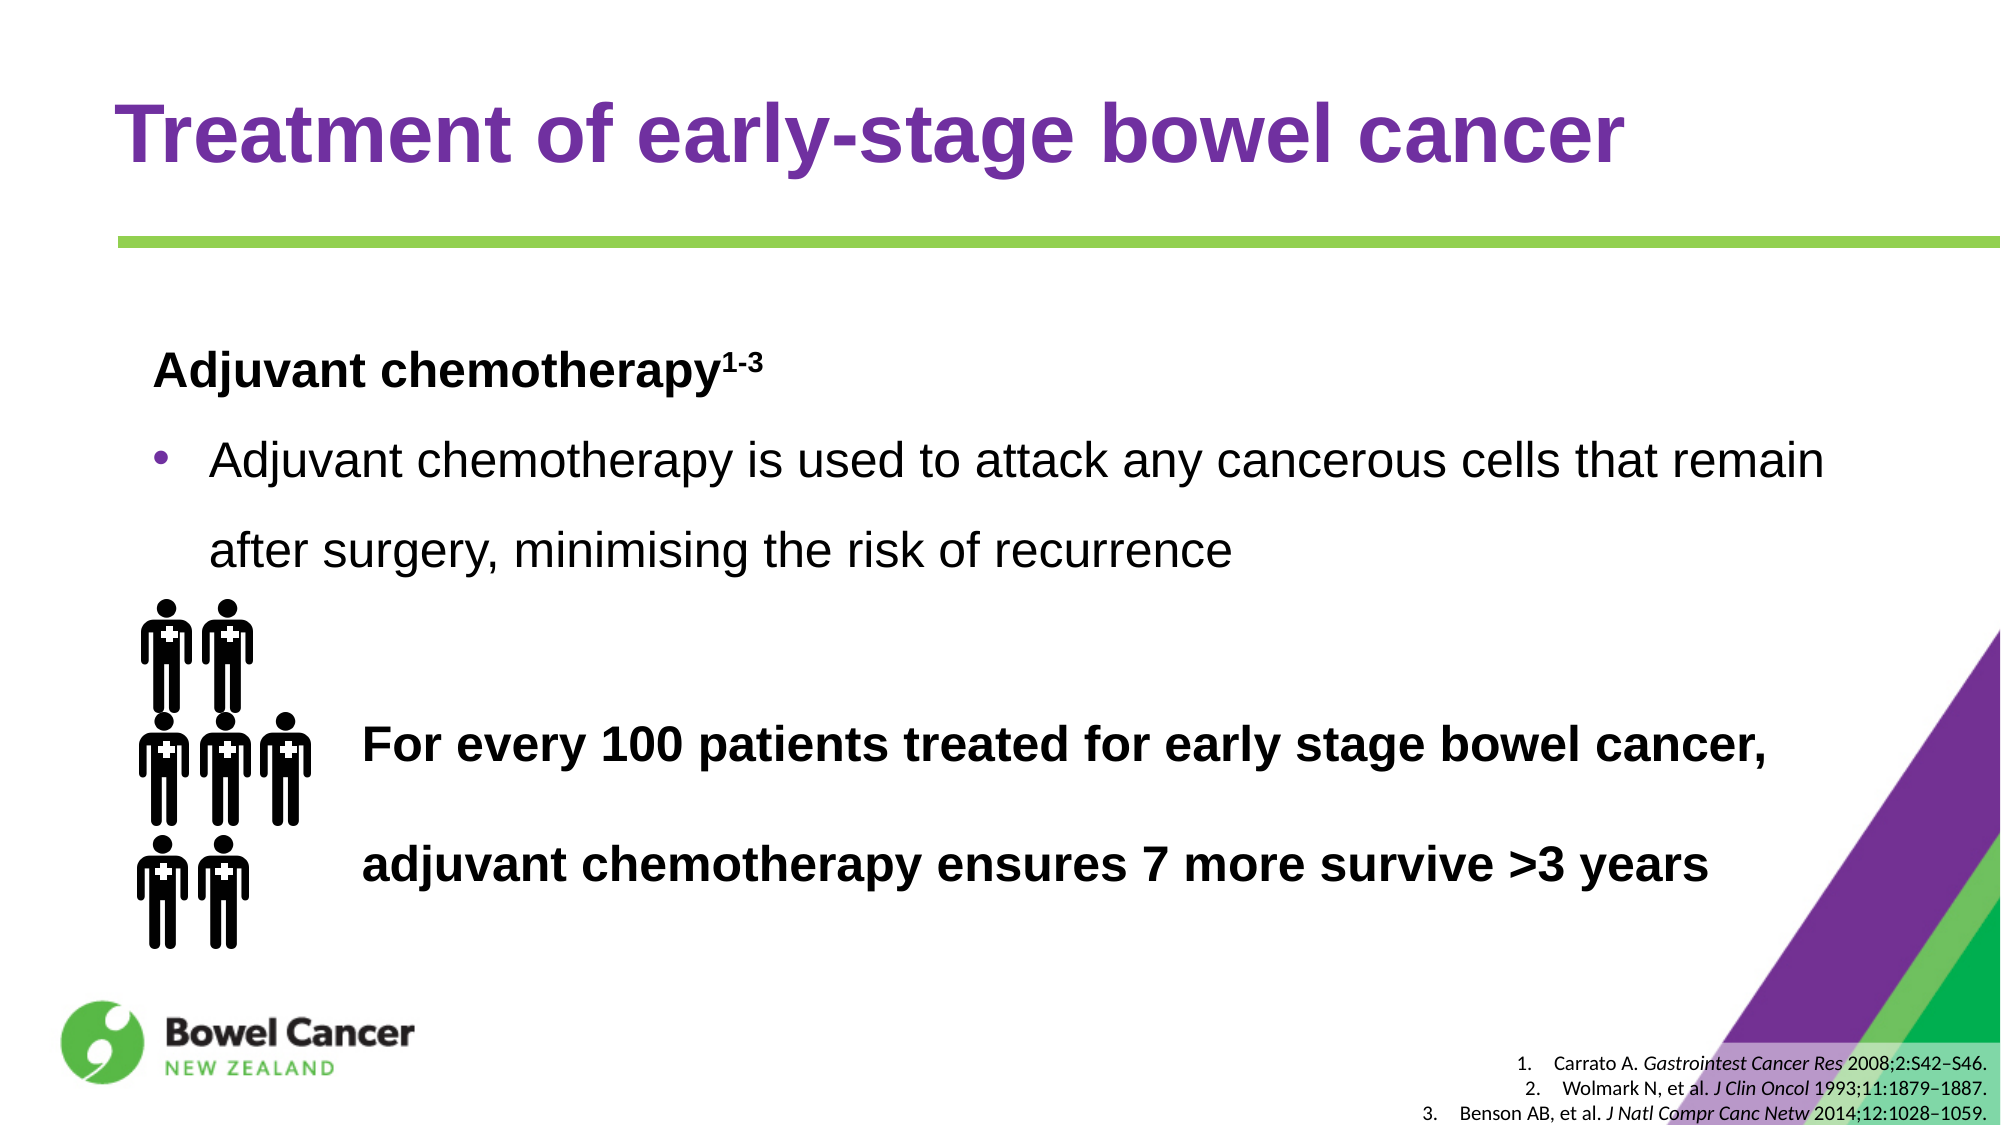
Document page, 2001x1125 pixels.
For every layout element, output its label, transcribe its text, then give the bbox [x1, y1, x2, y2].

text_box For every 100 patients treated for early stage bowel cancer, adjuvant chemotherapy ensures 7 more survive >3 years [346, 644, 1864, 1007]
list Adjuvant chemotherapy1-3 Adjuvant chemotherapy is used to attack any cancerous cells that remain after surgery, minimising the risk of recurrence [137, 299, 1897, 1014]
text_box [137, 599, 311, 950]
picture [2, 8, 2001, 1125]
title Treatment of early-stage bowel cancer [99, 82, 1825, 267]
text_box Carrato A. Gastrointest Cancer Res 2008;2:S42–S46. Wolmark N, et al. J Clin Oncol 1993;11:1879–1887. Benson AB, et al. J Natl Compr Canc Netw 2014;12:1028–1059. [449, 1042, 2000, 1125]
